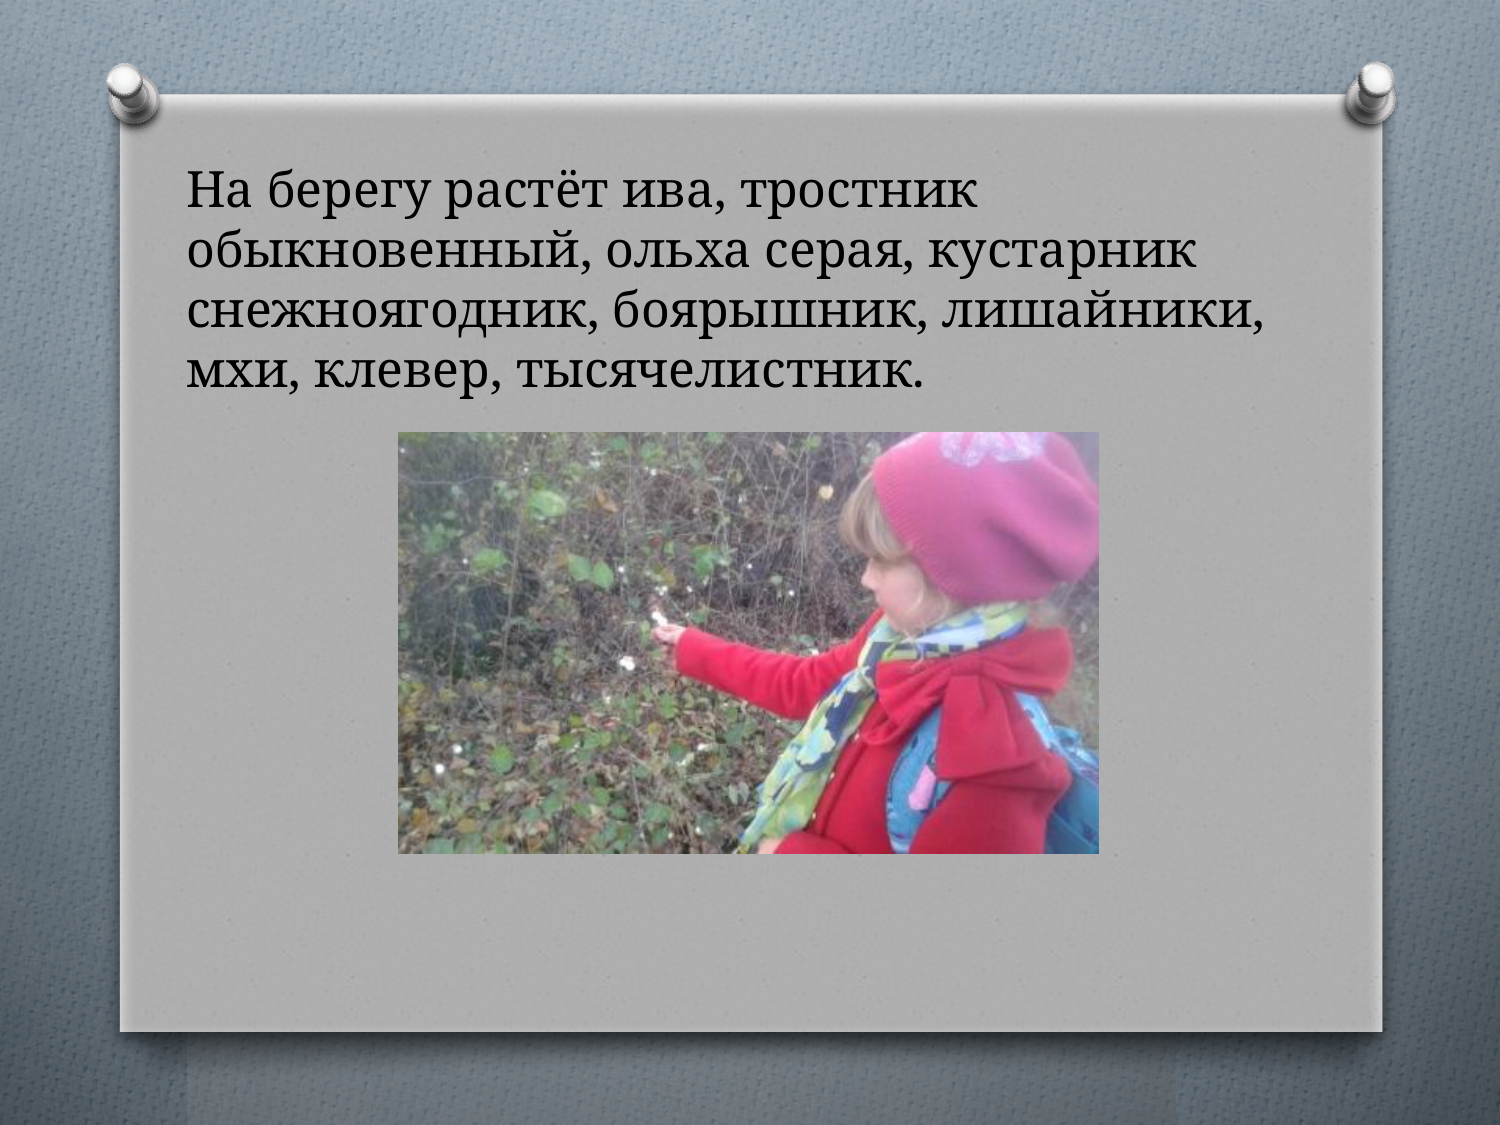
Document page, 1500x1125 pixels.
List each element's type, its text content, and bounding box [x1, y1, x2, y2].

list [398, 432, 1099, 854]
title На берегу растёт ива, тростник обыкновенный, ольха серая, кустарник снежноягодник, боярышник, лишайники, мхи, клевер, тысячелистник. [171, 134, 1323, 421]
picture [75, 29, 198, 153]
picture [1317, 35, 1439, 156]
